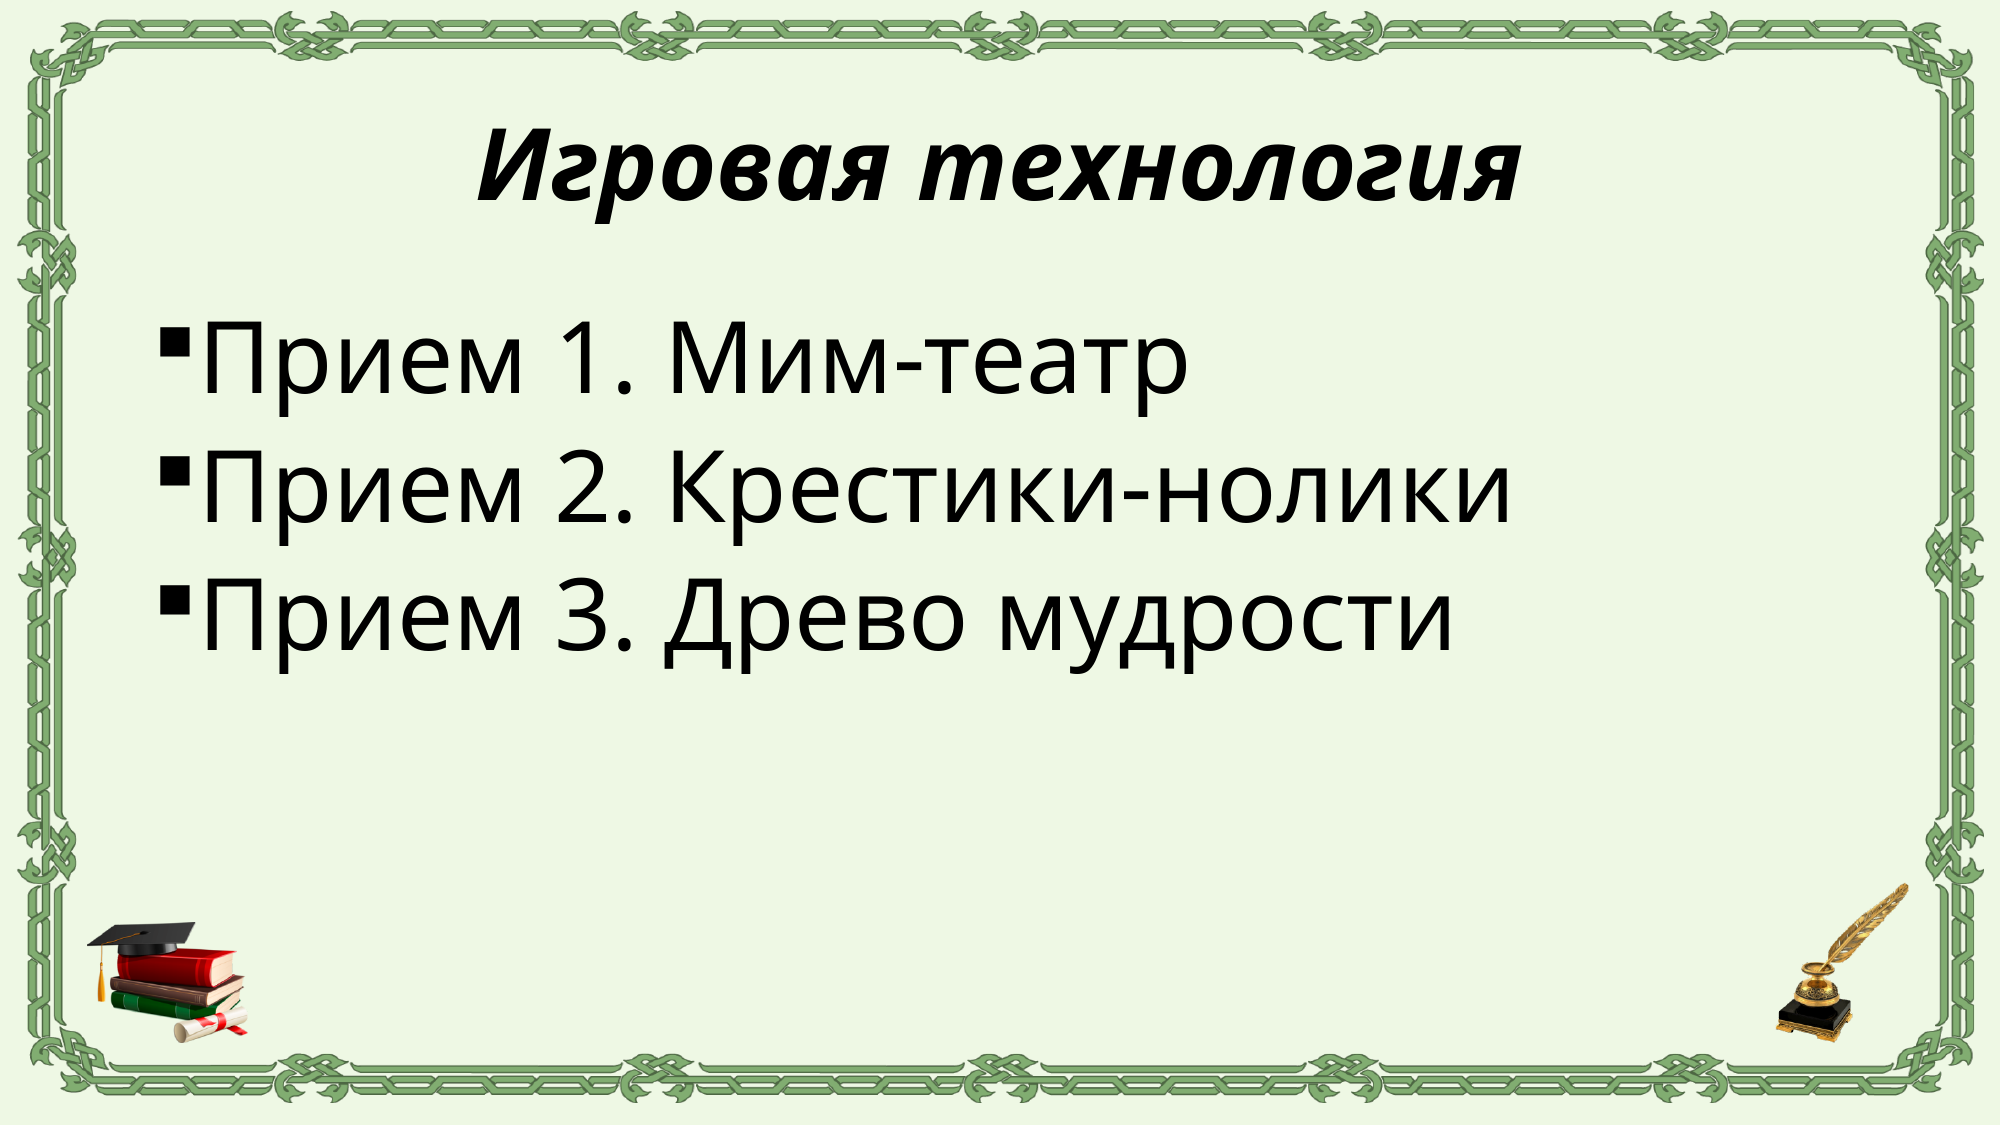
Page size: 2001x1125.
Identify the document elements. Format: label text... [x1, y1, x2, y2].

picture [87, 922, 248, 1043]
list Прием 1. Мим-театр Прием 2. Крестики-нолики Прием 3. Древо мудрости [137, 299, 1863, 1014]
picture [1772, 878, 1913, 1043]
title Игровая технология [137, 59, 1863, 278]
